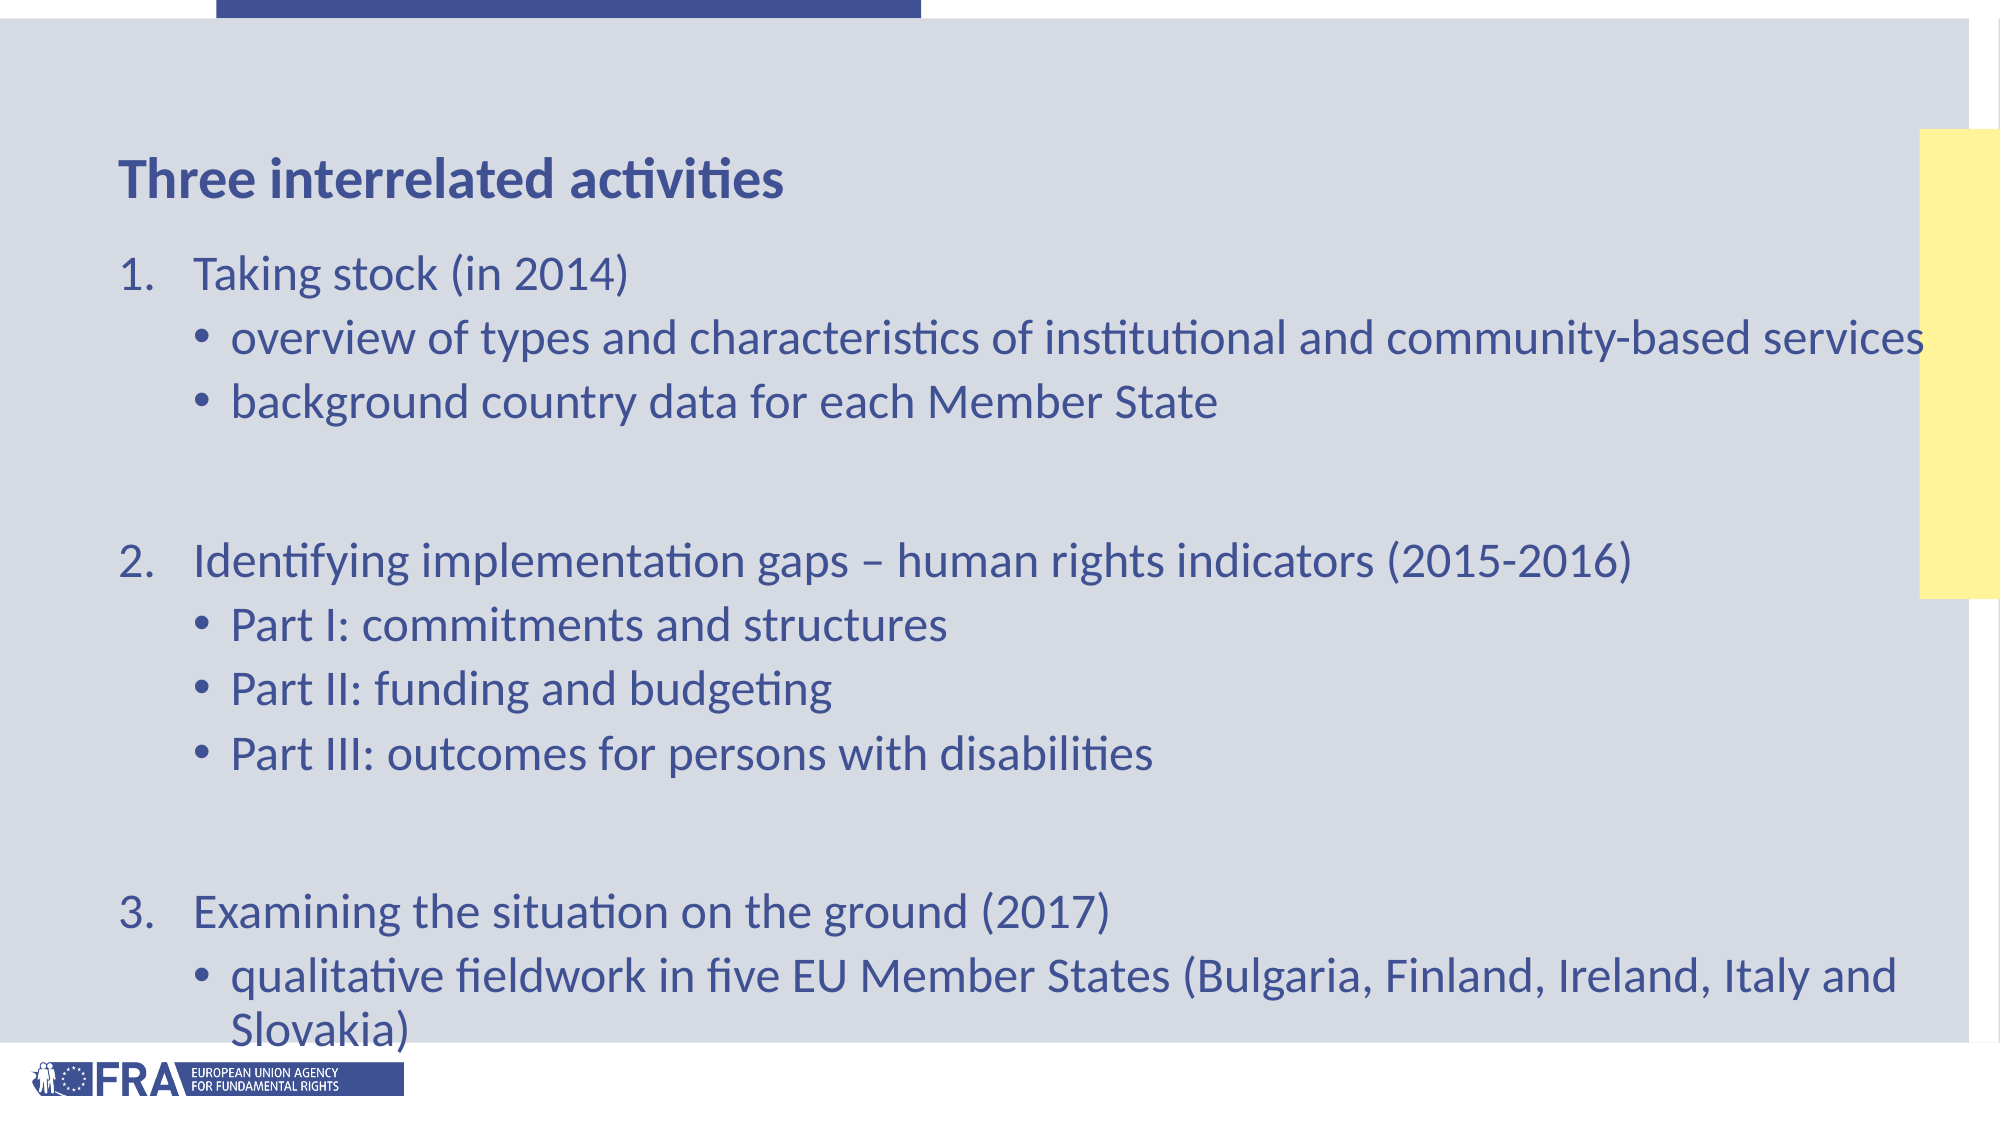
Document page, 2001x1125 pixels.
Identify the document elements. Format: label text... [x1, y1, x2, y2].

picture [30, 1062, 118, 1096]
list Taking stock (in 2014) overview of types and characteristics of institutional and community-based services background country data for each Member State Identifying implementation gaps – human rights indicators (2015-2016) Part I: commitments and structures Part II: funding and budgeting Part III: outcomes for persons with disabilities Examining the situation on the ground (2017) qualitative fieldwork in five EU Member States (Bulgaria, Finland, Ireland, Italy and Slovakia) [118, 246, 1949, 1103]
title Three interrelated activities [118, 147, 1595, 212]
